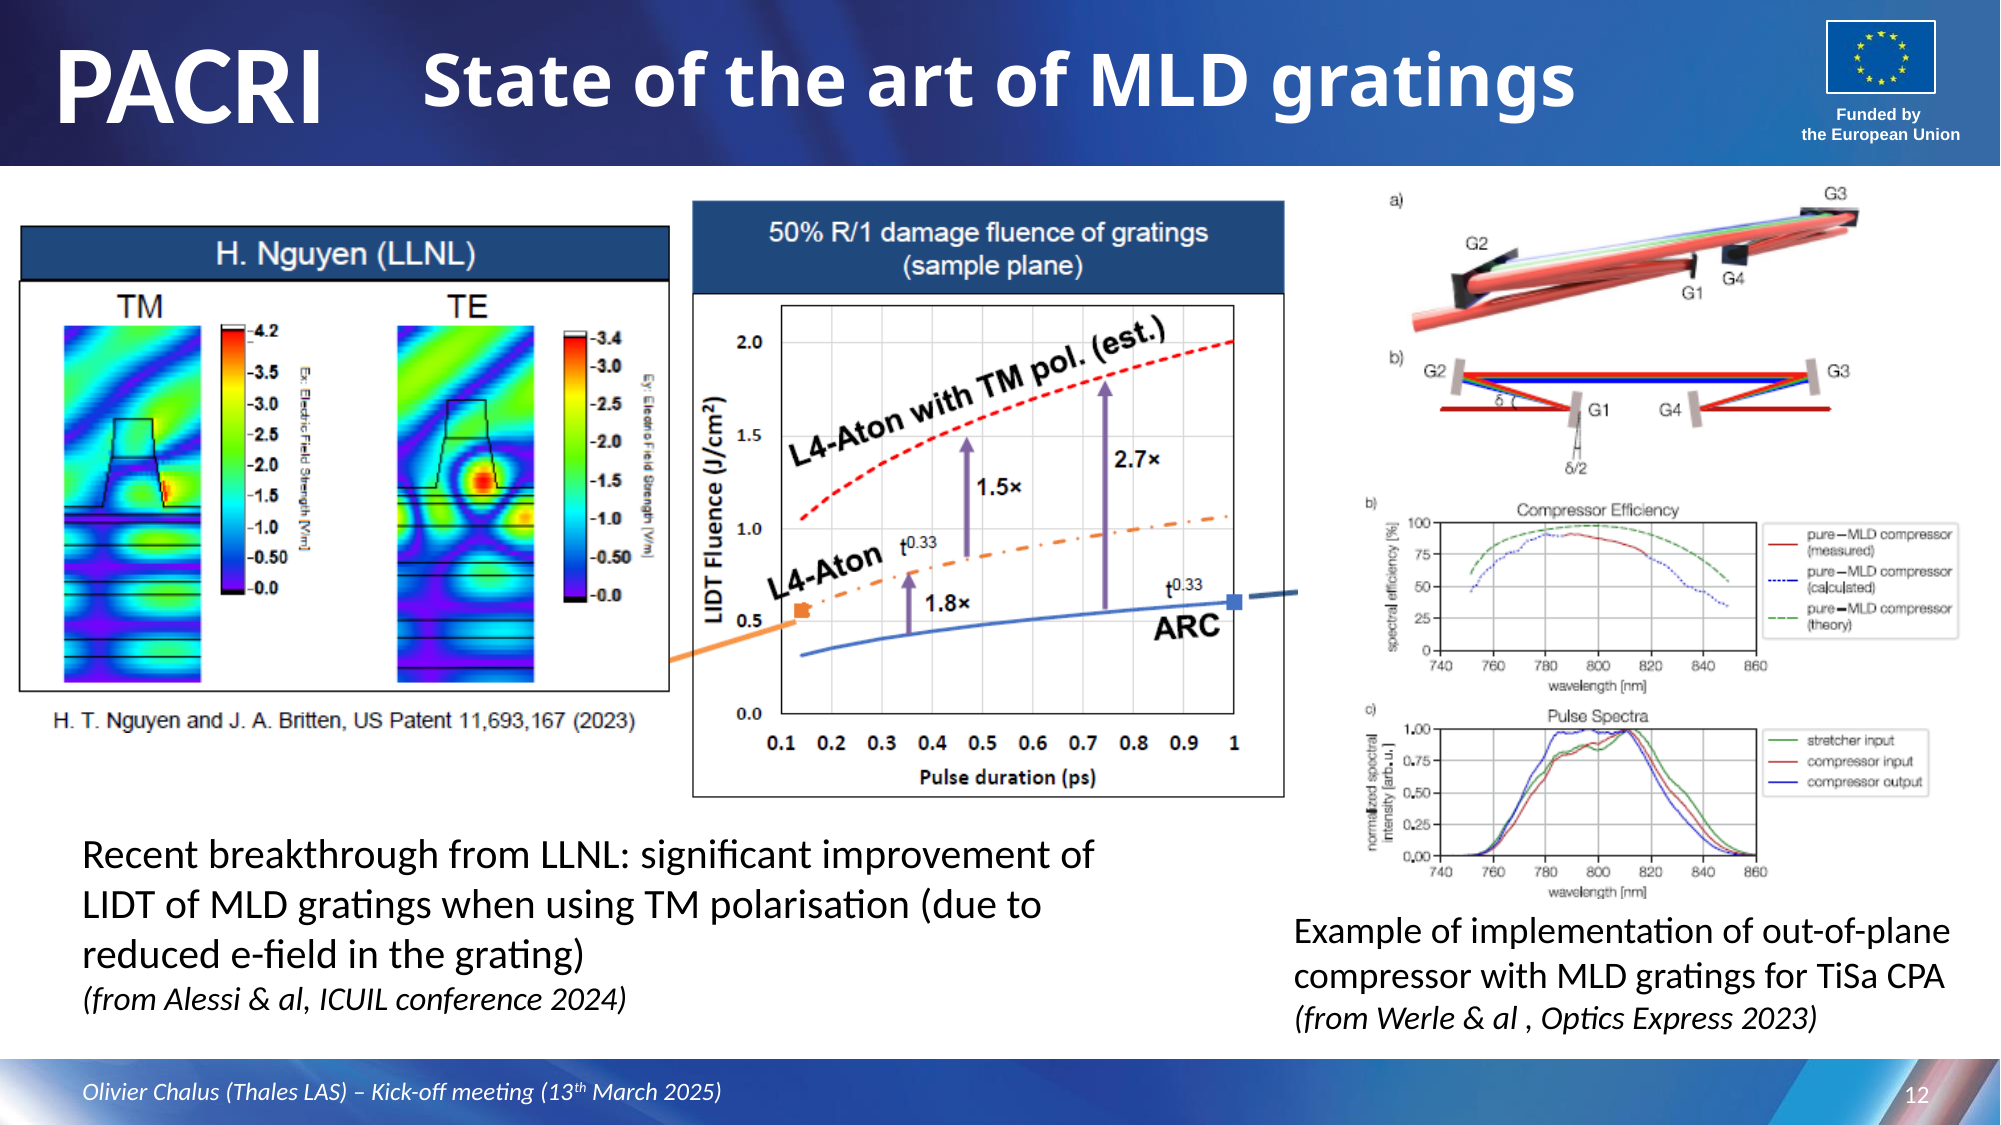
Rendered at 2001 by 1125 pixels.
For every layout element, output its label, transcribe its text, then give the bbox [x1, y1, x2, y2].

picture [1653, 0, 2000, 166]
slide_number 12 [1494, 1063, 1945, 1123]
title State of the art of MLD gratings [346, 0, 1653, 166]
picture [1357, 494, 1964, 899]
picture [1384, 181, 1874, 476]
footer Olivier Chalus (Thales LAS) – Kick-off meeting (13th March 2025) [67, 1060, 743, 1120]
picture [0, 0, 346, 166]
text_box Example of implementation of out-of-plane compressor with MLD gratings for TiSa CPA (from Werle & al , Optics Express 2023) [1278, 898, 1985, 1044]
picture [5, 181, 1298, 807]
picture [0, 1059, 2000, 1125]
text_box Recent breakthrough from LLNL: significant improvement of LIDT of MLD gratings when using TM polarisation (due to reduced e-field in the grating) (from Alessi & al, ICUIL conference 2024) [67, 819, 1114, 1024]
